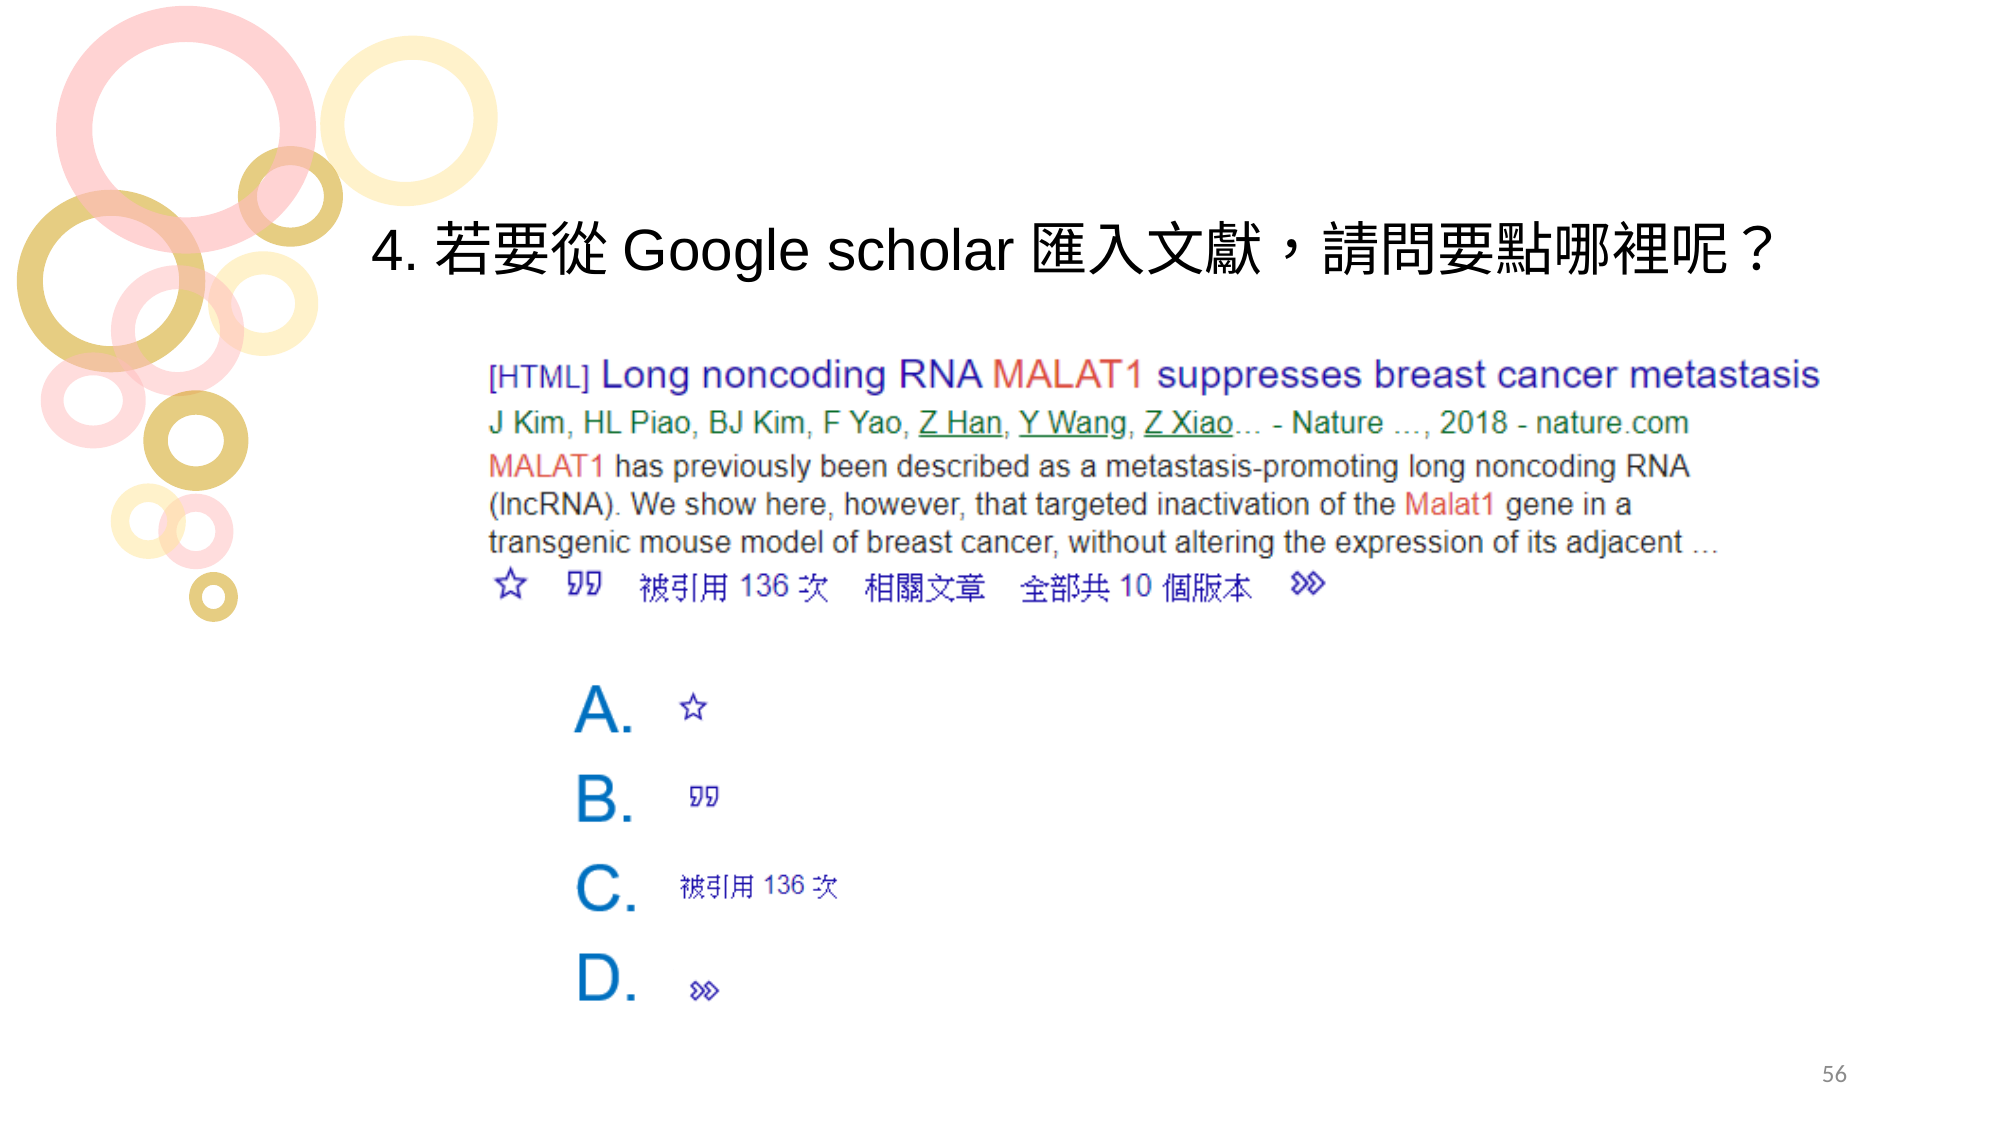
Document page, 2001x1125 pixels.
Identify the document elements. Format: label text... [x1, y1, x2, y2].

picture [474, 337, 1837, 610]
slide_number 56 [1412, 1042, 1863, 1103]
picture [564, 673, 646, 1015]
picture [673, 779, 734, 819]
text_box 4.若要從Google scholar匯入文獻，請問要點哪裡呢？ [356, 102, 2000, 391]
picture [673, 967, 737, 1014]
picture [673, 864, 845, 910]
picture [672, 684, 718, 728]
